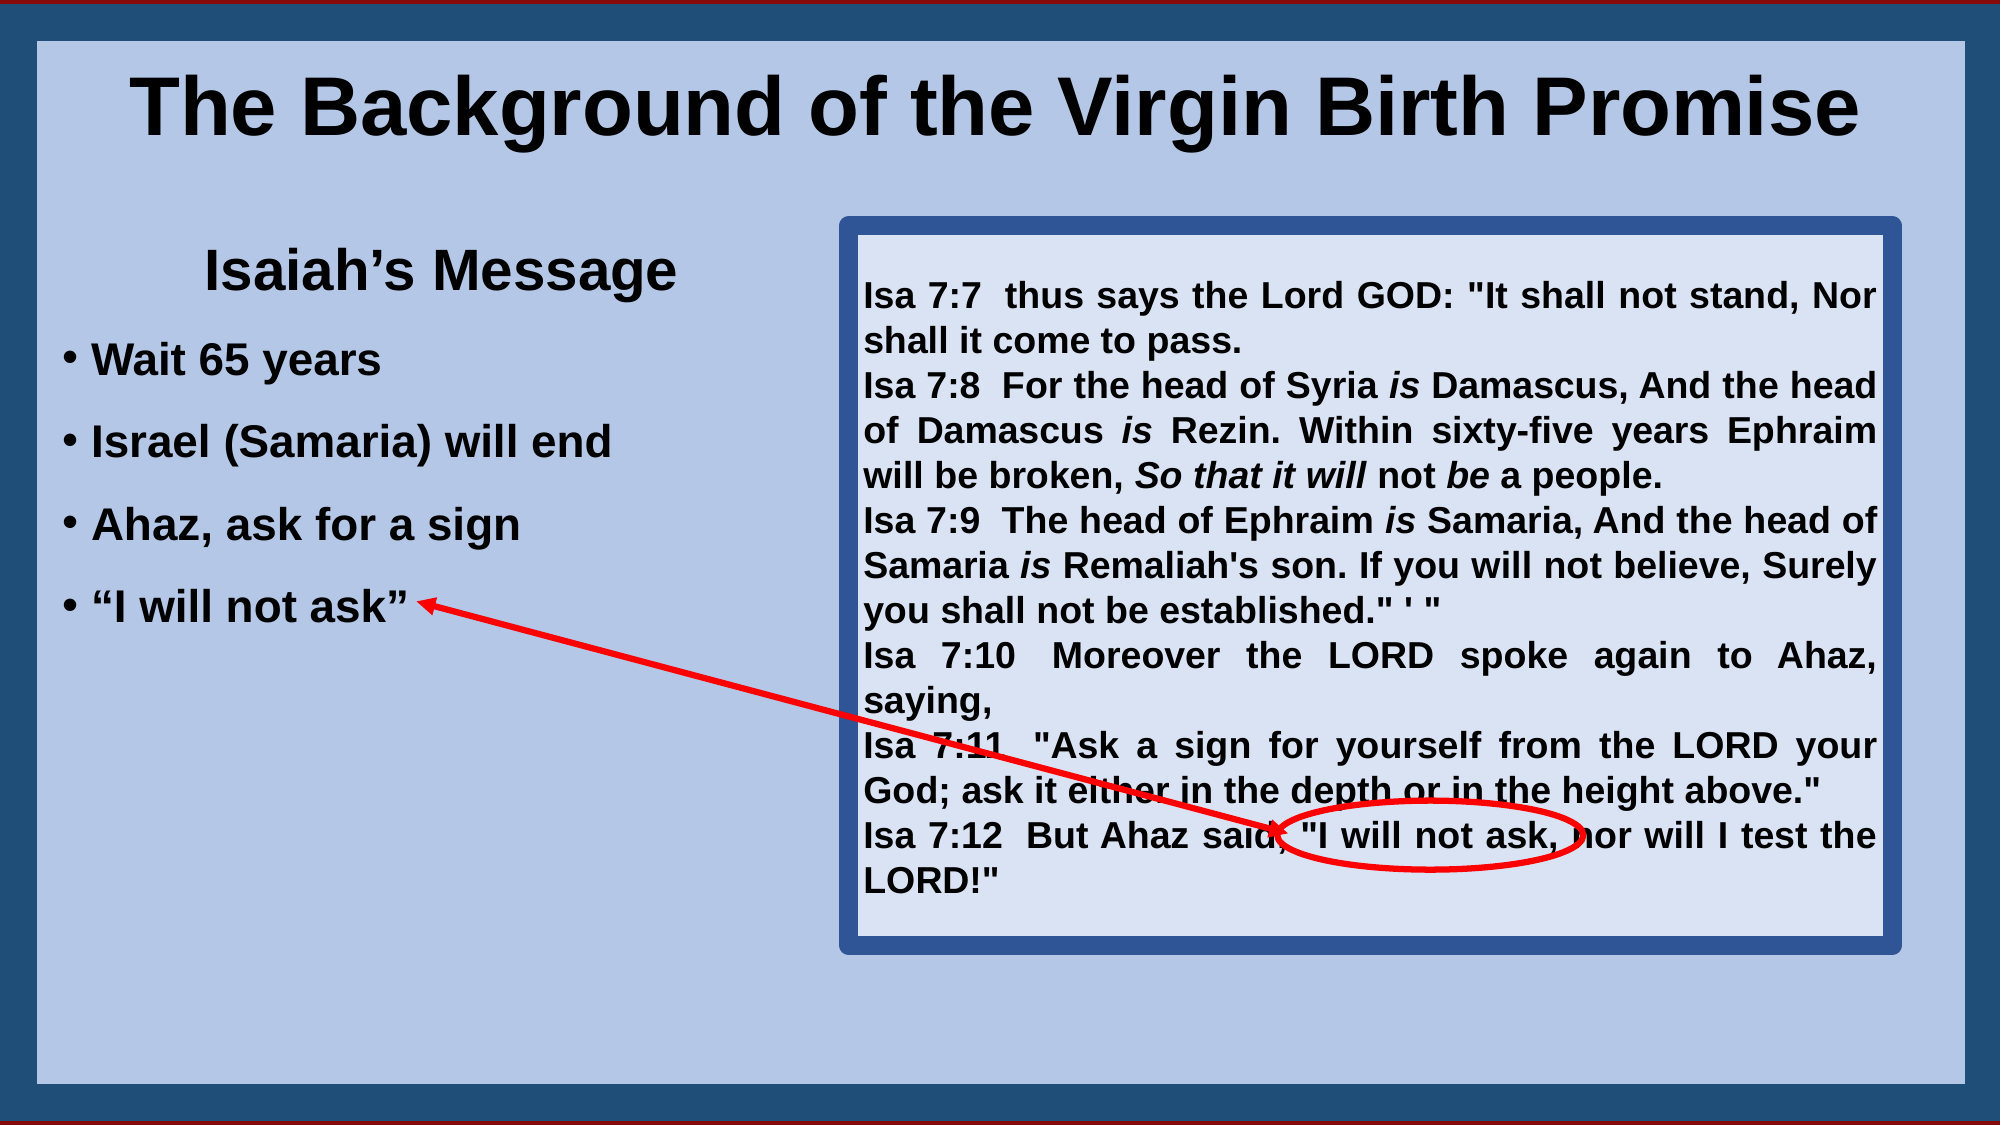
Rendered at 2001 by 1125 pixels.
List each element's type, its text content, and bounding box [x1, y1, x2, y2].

text_box [16, 21, 1985, 1105]
text_box Isaiah’s Message Wait 65 years Israel (Samaria) will end Ahaz, ask for a sign “I will not ask” [47, 224, 837, 640]
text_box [416, 601, 1289, 834]
text_box [1278, 798, 1586, 872]
text_box The Background of the Virgin Birth Promise [39, 44, 1953, 160]
text_box Isa 7:7 thus says the Lord GOD: "It shall not stand, Nor shall it come to pass. Isa 7:8 For the head of Syria is Damascus, And the head of Damascus is Rezin. Within sixty-five years Ephraim will be broken, So that it will not be a people. Isa 7:9 The head of Ephraim is Samaria, And the head of Samaria is Remaliah's son. If you will not believe, Surely you shall not be established." ' " Isa 7:10 Moreover the LORD spoke again to Ahaz, saying, Isa 7:11 "Ask a sign for yourself from the LORD your God; ask it either in the depth or in the height above." Isa 7:12 But Ahaz said, "I will not ask, nor will I test the LORD!" [846, 224, 1894, 948]
